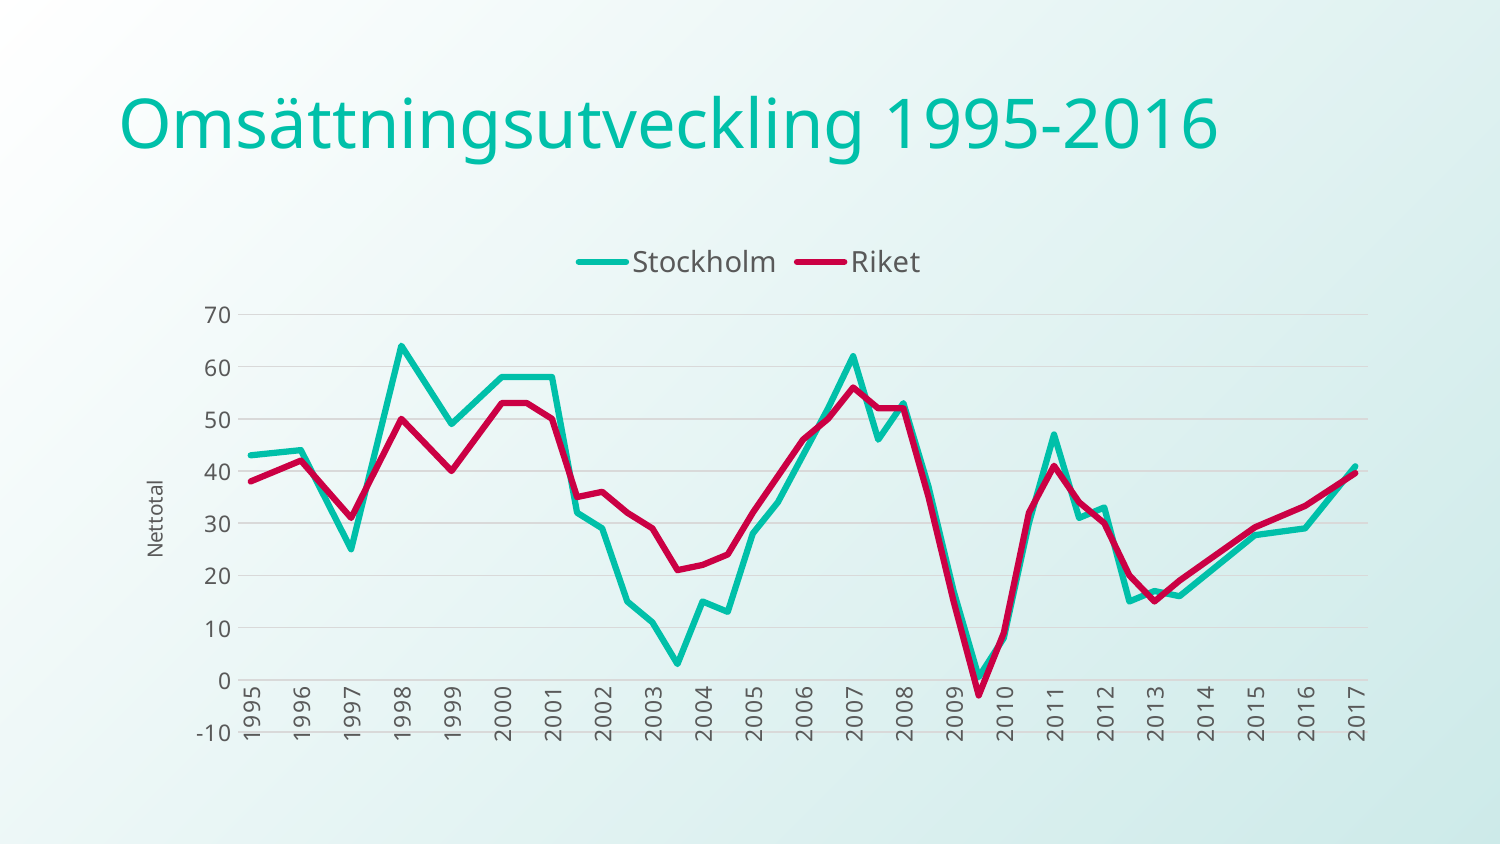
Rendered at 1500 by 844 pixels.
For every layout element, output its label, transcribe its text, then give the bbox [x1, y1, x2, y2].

chart [103, 224, 1397, 759]
title Omsättningsutveckling 1995-2016 [103, 44, 1397, 208]
